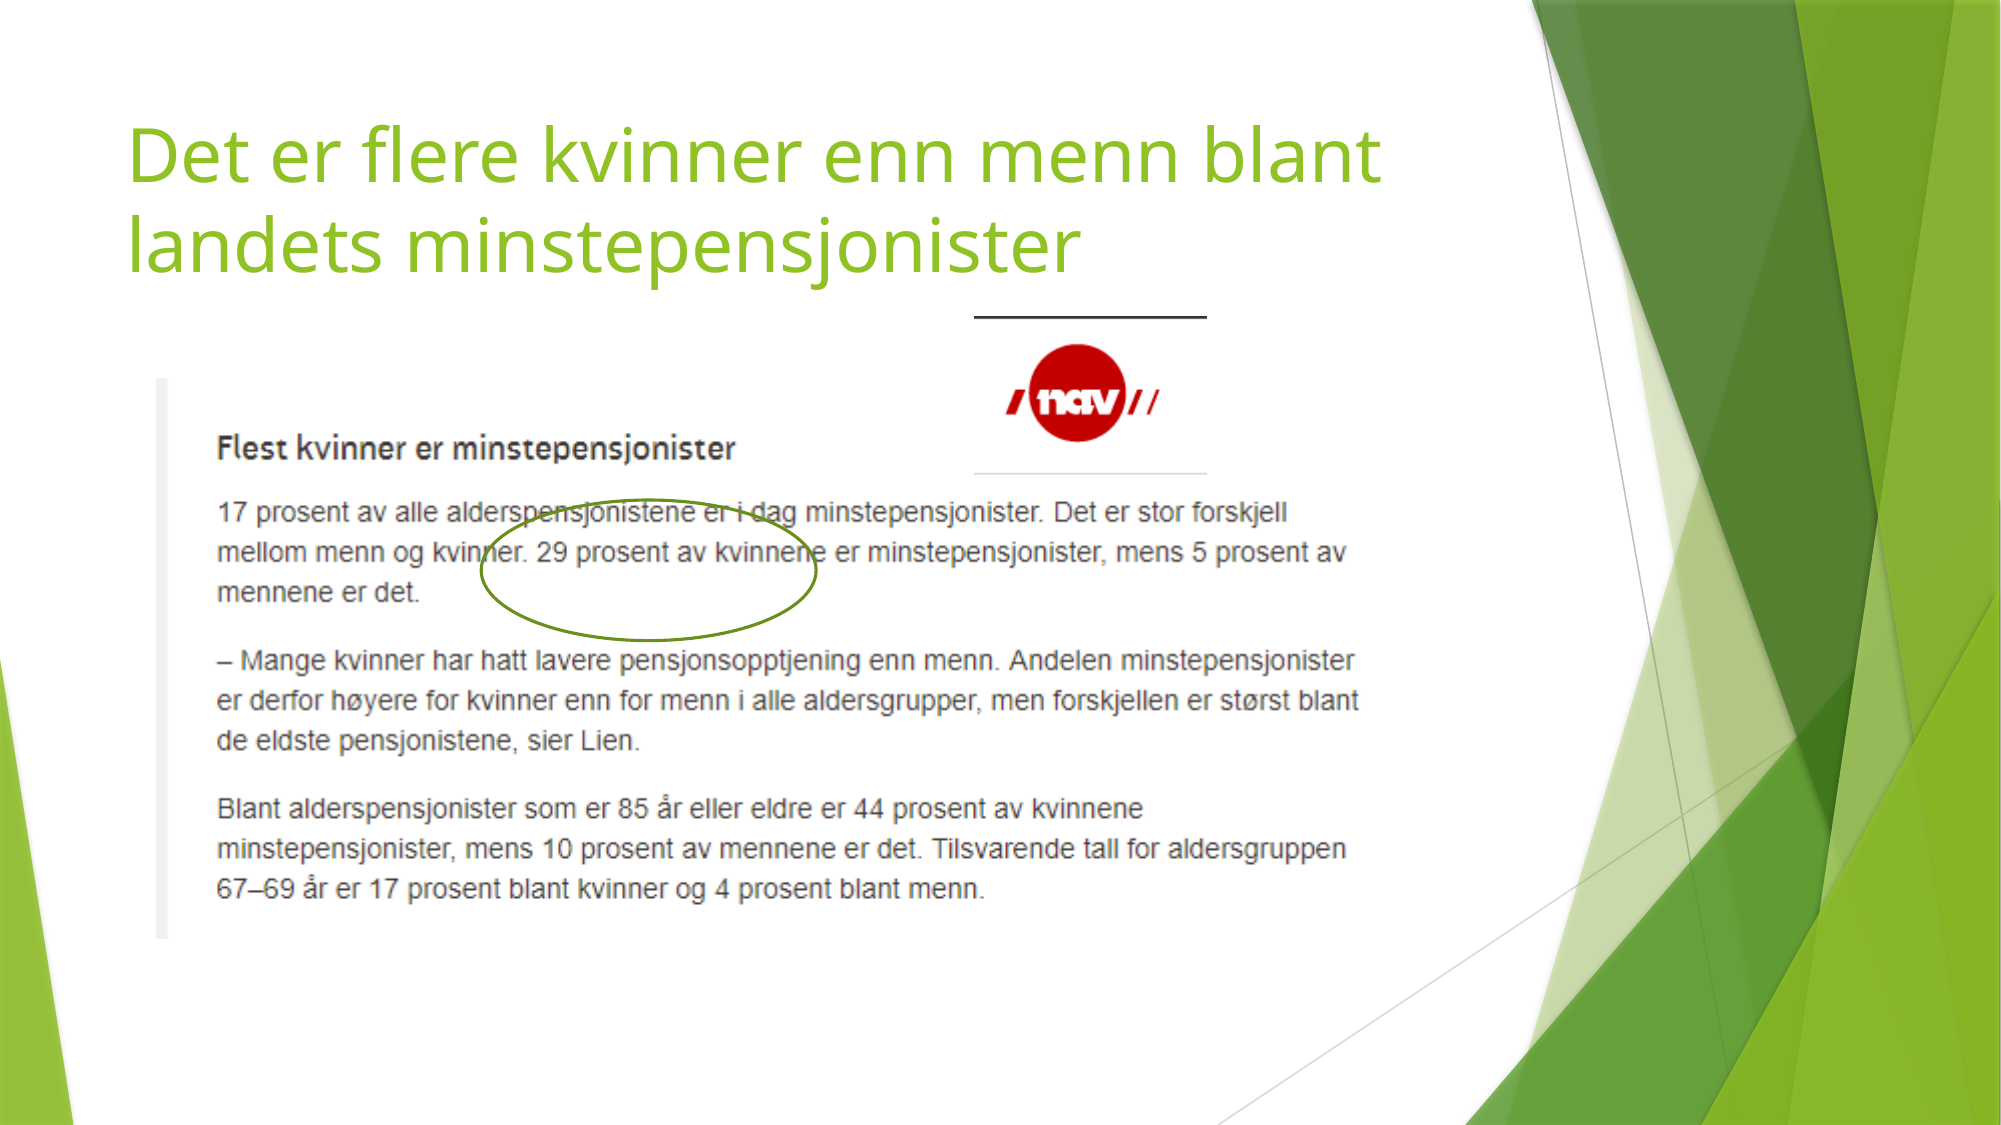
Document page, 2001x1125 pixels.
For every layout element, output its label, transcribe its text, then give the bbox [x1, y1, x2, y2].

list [155, 377, 1413, 940]
title Det er flere kvinner enn menn blant landets minstepensjonister [111, 99, 1522, 317]
picture [973, 316, 1208, 479]
